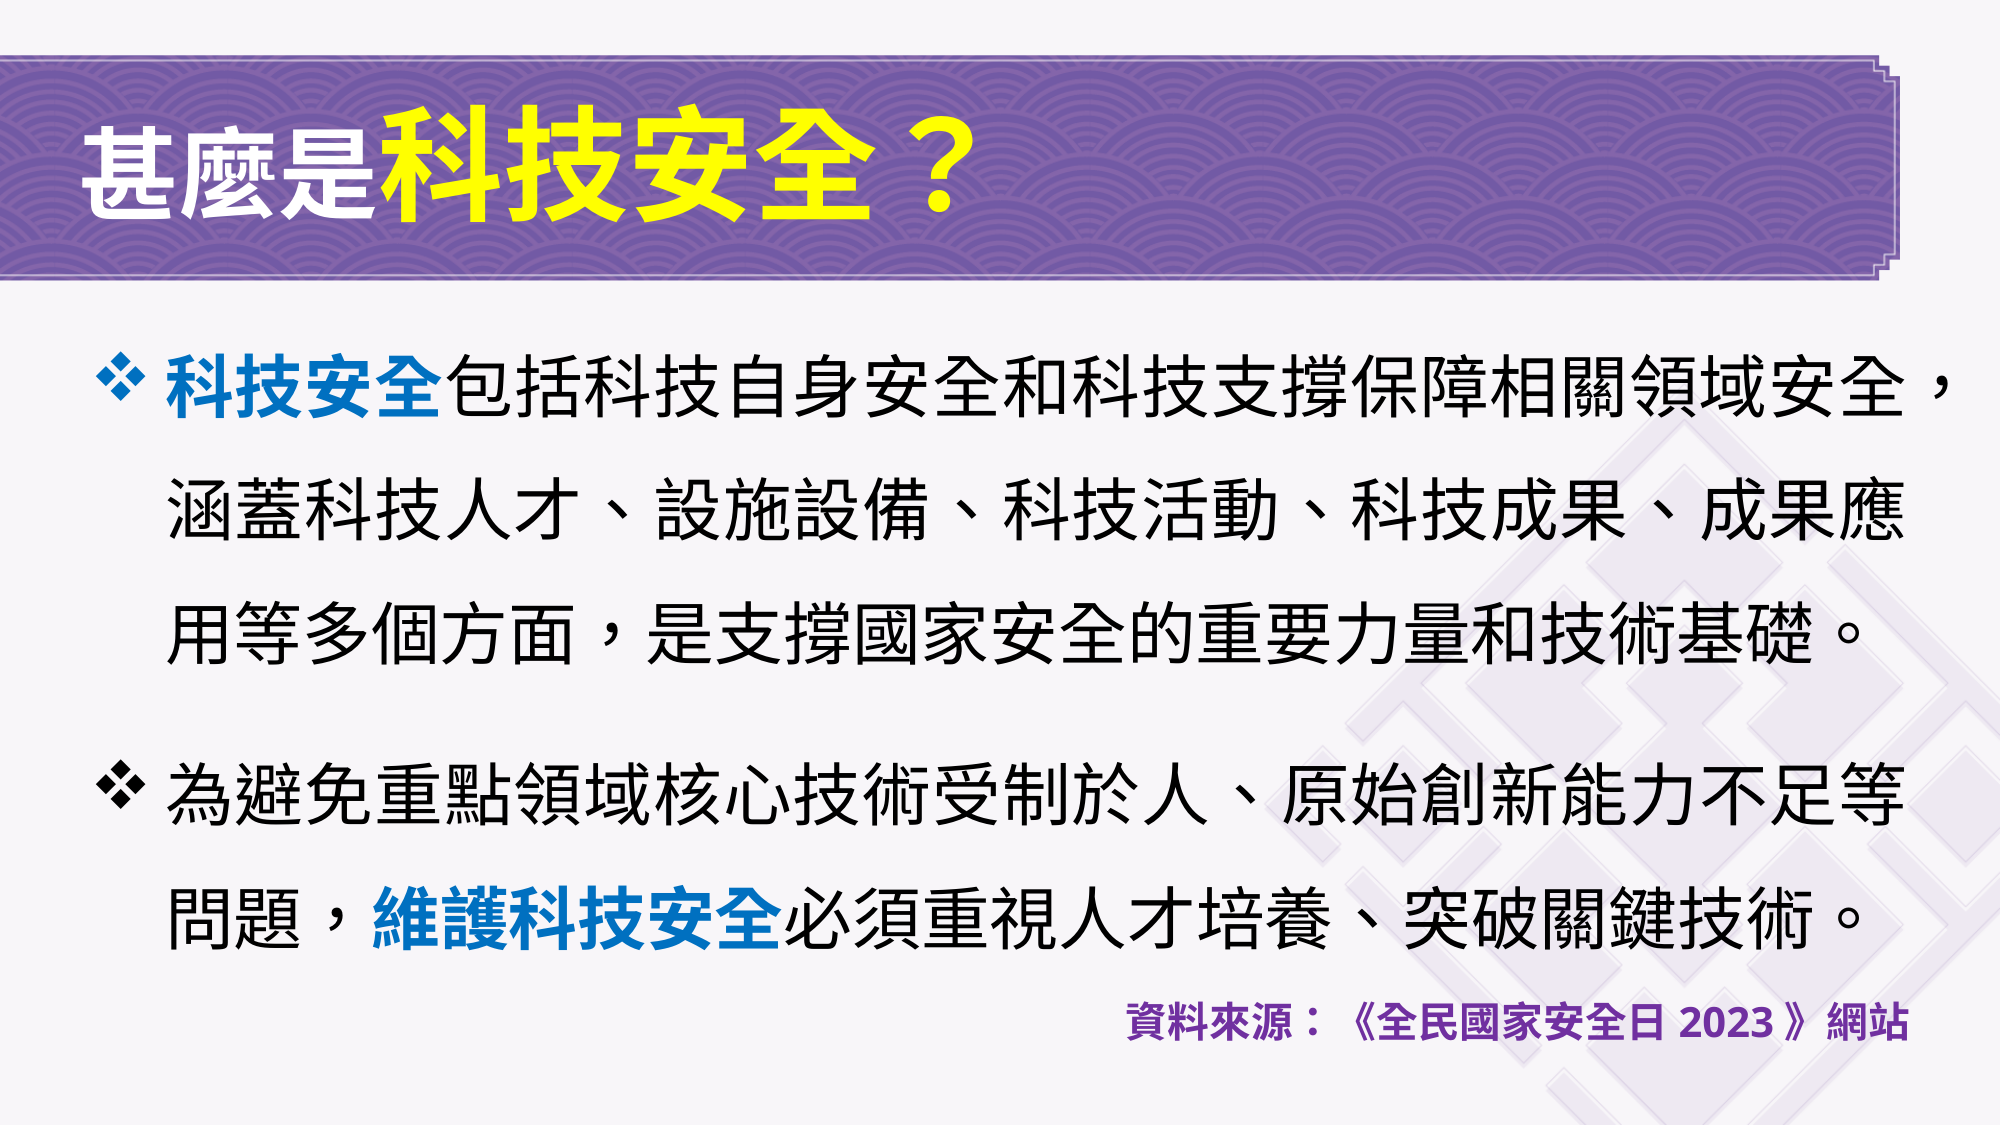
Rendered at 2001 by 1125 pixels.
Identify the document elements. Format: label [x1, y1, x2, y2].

list [0, 0, 2000, 1125]
